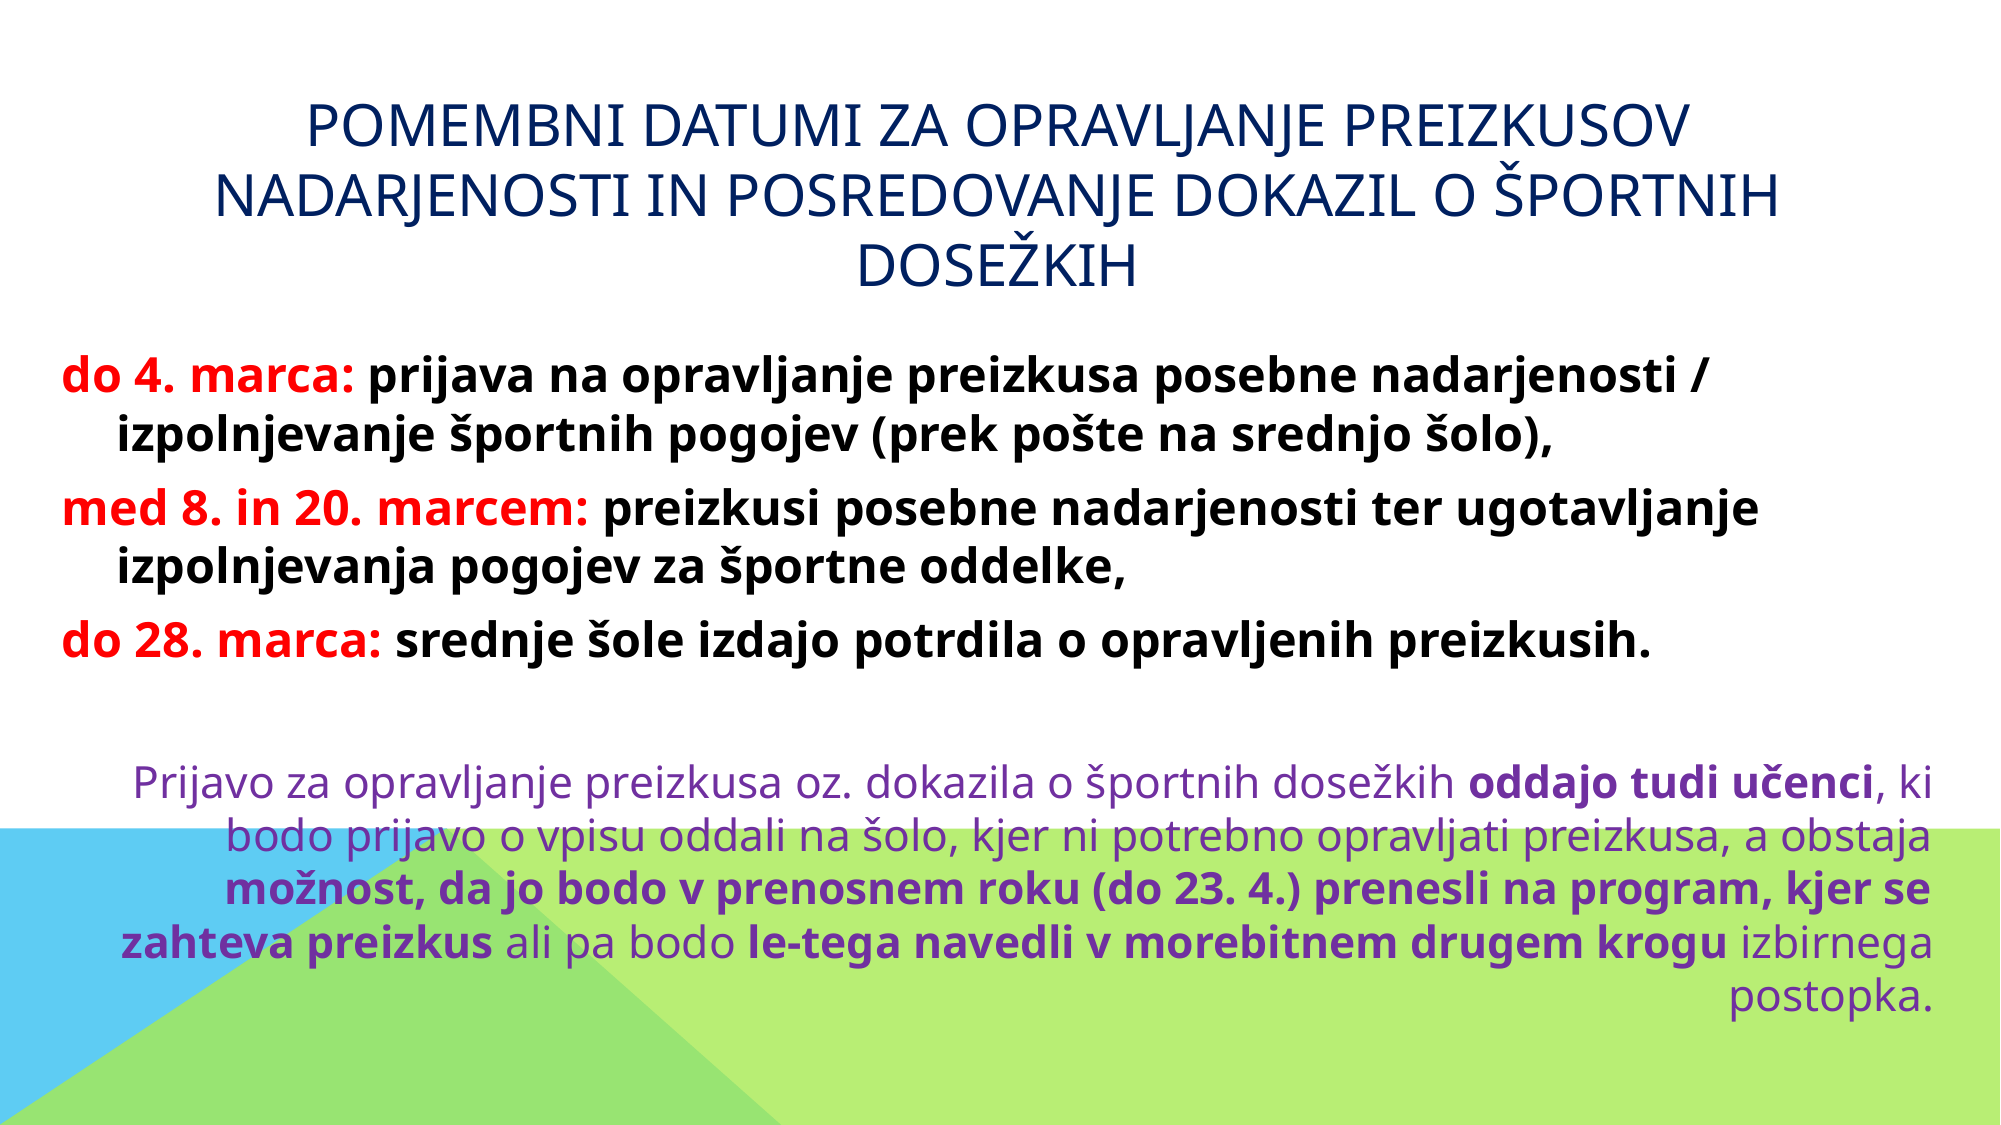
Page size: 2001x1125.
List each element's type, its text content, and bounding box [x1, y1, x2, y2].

list do 4. marca: prijava na opravljanje preizkusa posebne nadarjenosti / izpolnjevanje športnih pogojev (prek pošte na srednjo šolo), med 8. in 20. marcem: preizkusi posebne nadarjenosti ter ugotavljanje izpolnjevanja pogojev za športne oddelke, do 28. marca: srednje šole izdajo potrdila o opravljenih preizkusih. Prijavo za opravljanje preizkusa oz. dokazila o športnih dosežkih oddajo tudi učenci, ki bodo prijavo o vpisu oddali na šolo, kjer ni potrebno opravljati preizkusa, a obstaja možnost, da jo bodo v prenosnem roku (do 23. 4.) prenesli na program, kjer se zahteva preizkus ali pa bodo le-tega navedli v morebitnem drugem krogu izbirnega postopka. [46, 336, 1949, 1029]
text_box POMEMBNI DATUMI za opravljanje preizkusov nadarjenosti in posredovanje dokazil o športnih dosežkih [112, 75, 1884, 312]
